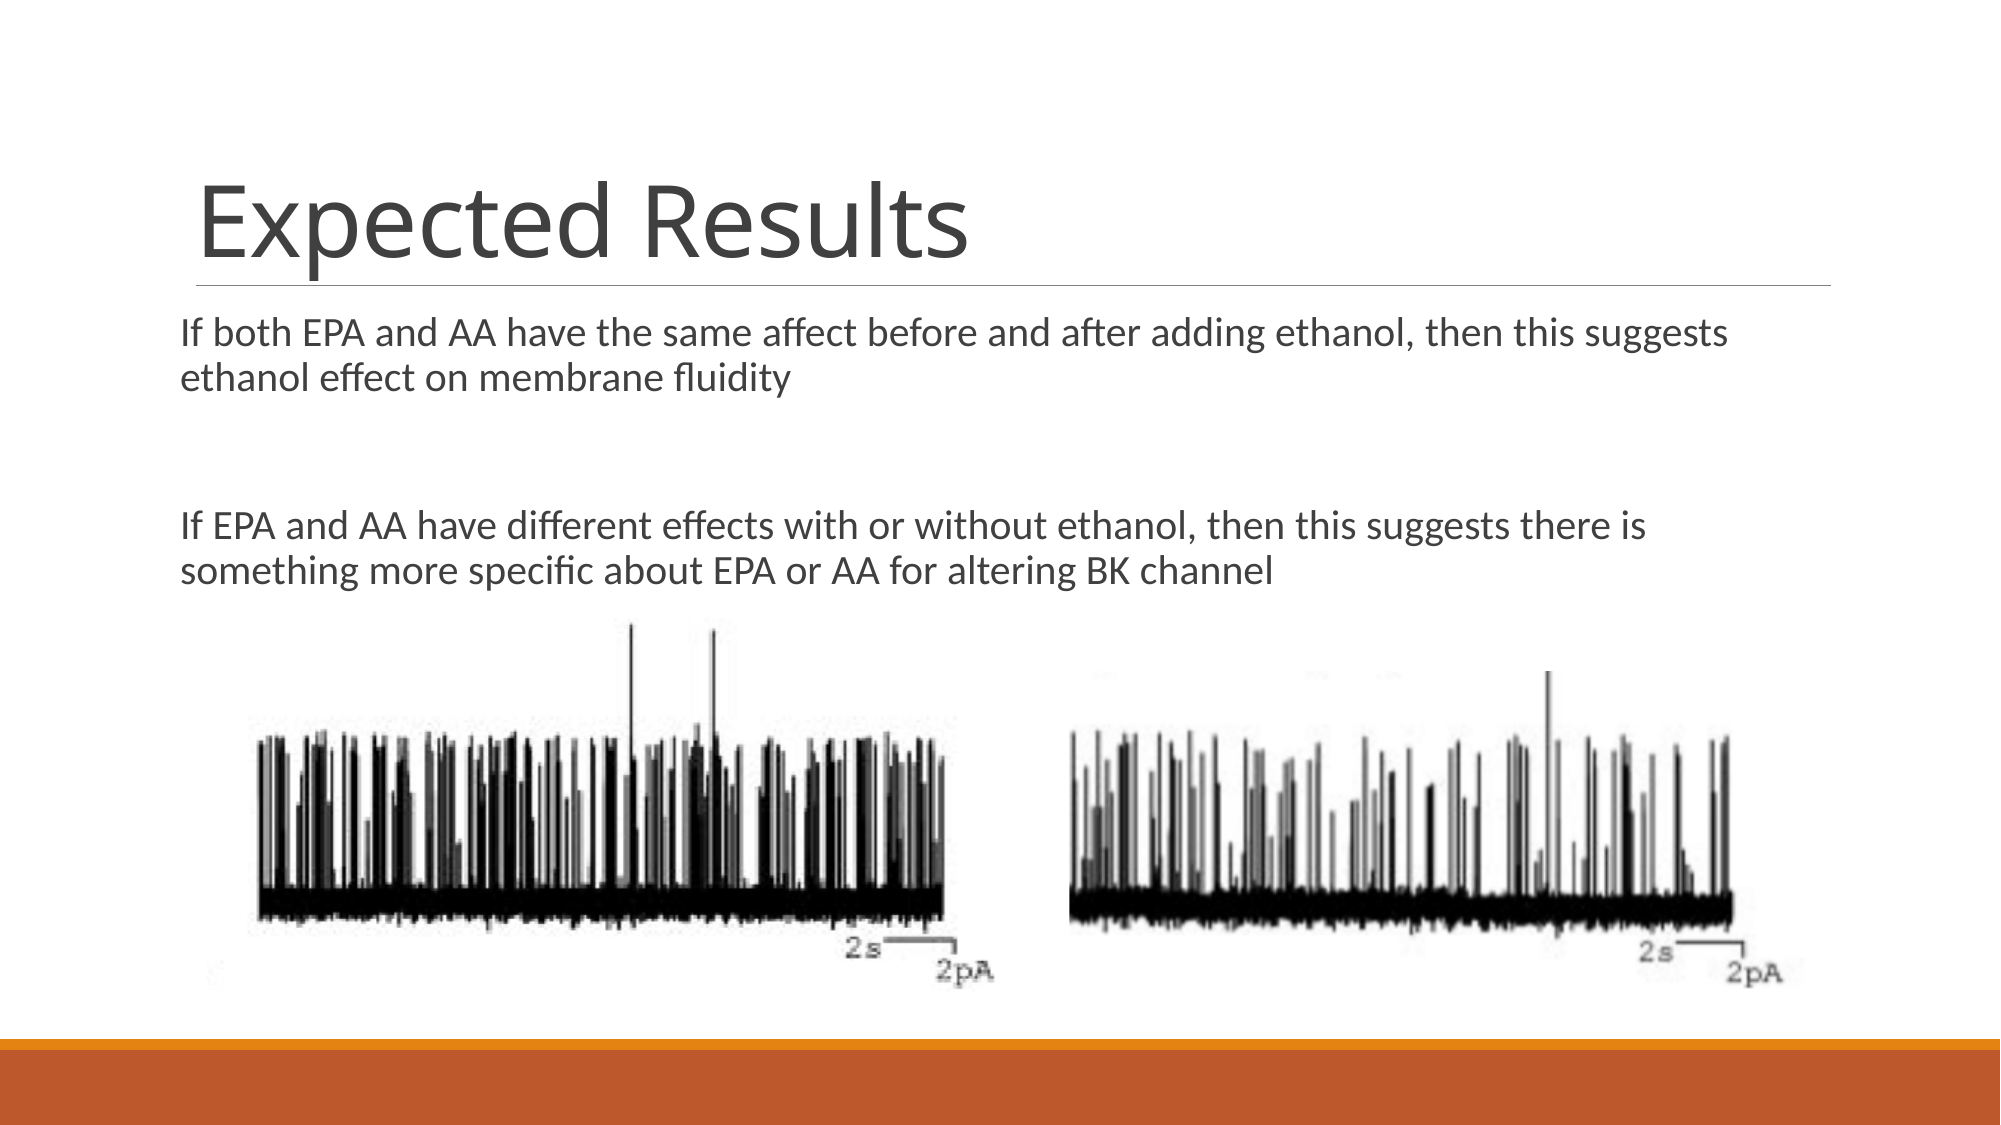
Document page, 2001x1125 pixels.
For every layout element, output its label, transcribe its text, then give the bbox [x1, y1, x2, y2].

title Expected Results [180, 47, 1830, 285]
picture [207, 597, 1019, 1013]
picture [1039, 670, 1807, 1013]
list If both EPA and AA have the same affect before and after adding ethanol, then this suggests ethanol effect on membrane fluidity If EPA and AA have different effects with or without ethanol, then this suggests there is something more specific about EPA or AA for altering BK channel [180, 302, 1830, 963]
